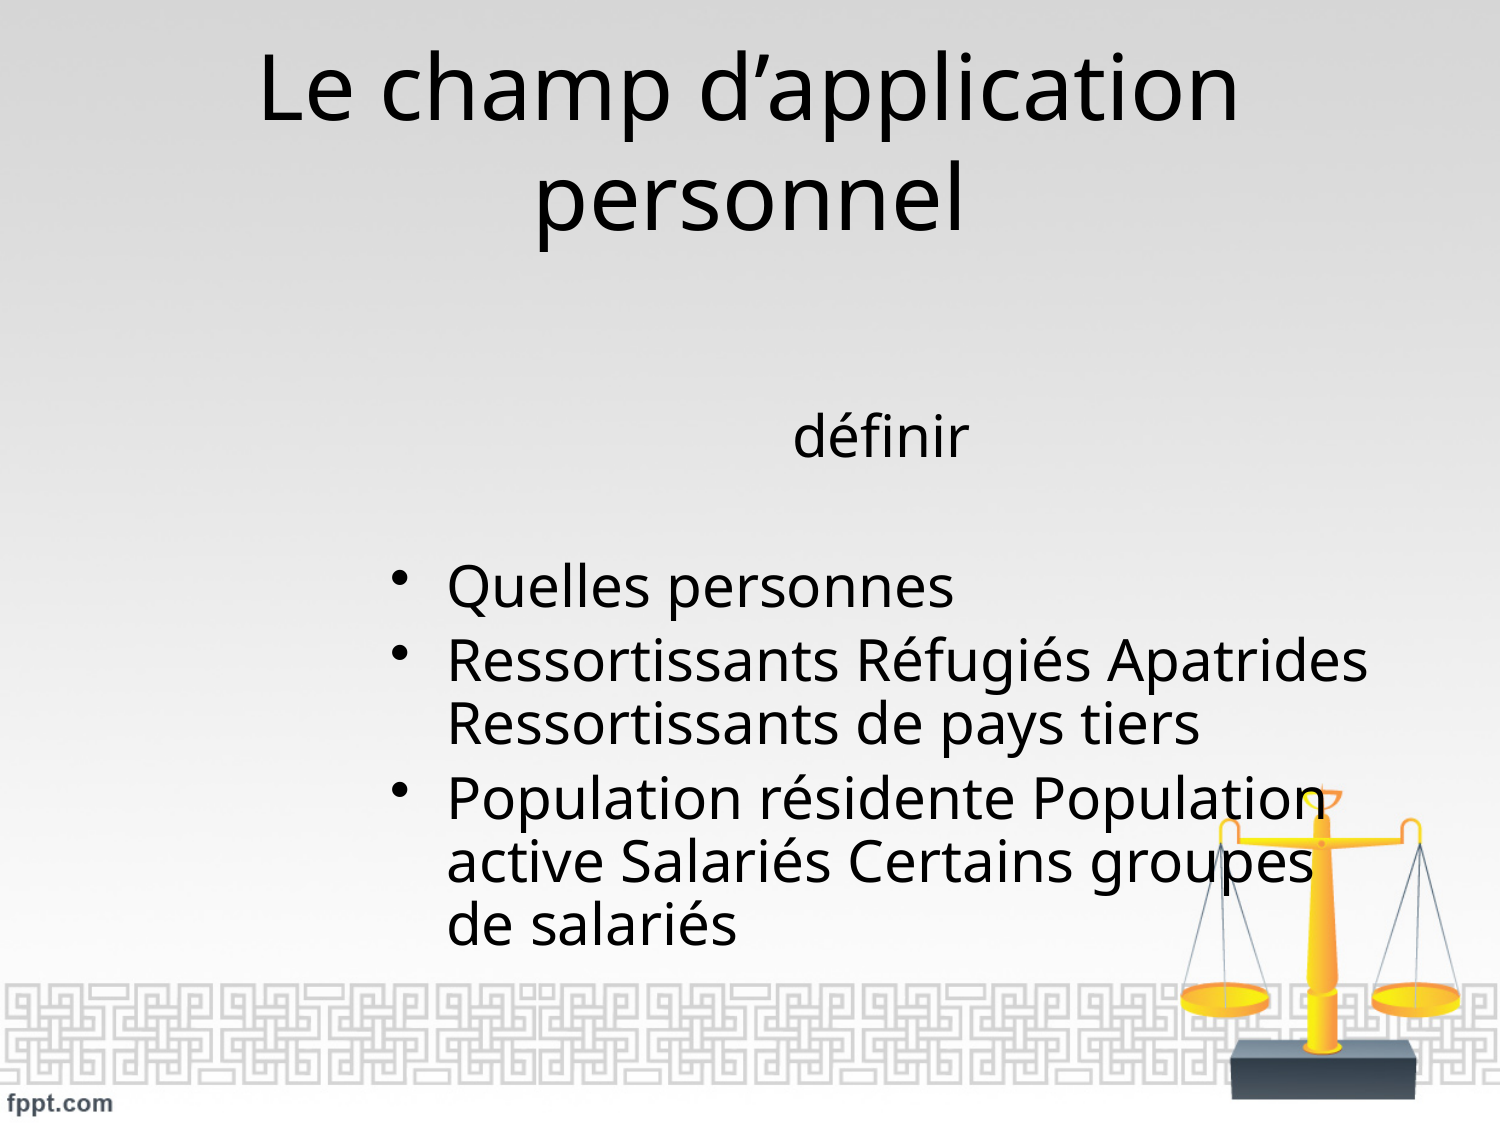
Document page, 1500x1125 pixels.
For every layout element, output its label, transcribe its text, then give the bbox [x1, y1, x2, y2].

picture [0, 0, 1500, 1125]
list définir Quelles personnes Ressortissants Réfugiés Apatrides Ressortissants de pays tiers Population résidente Population active Salariés Certains groupes de salariés [375, 399, 1388, 1075]
title Le champ d’application personnel [75, 45, 1425, 233]
